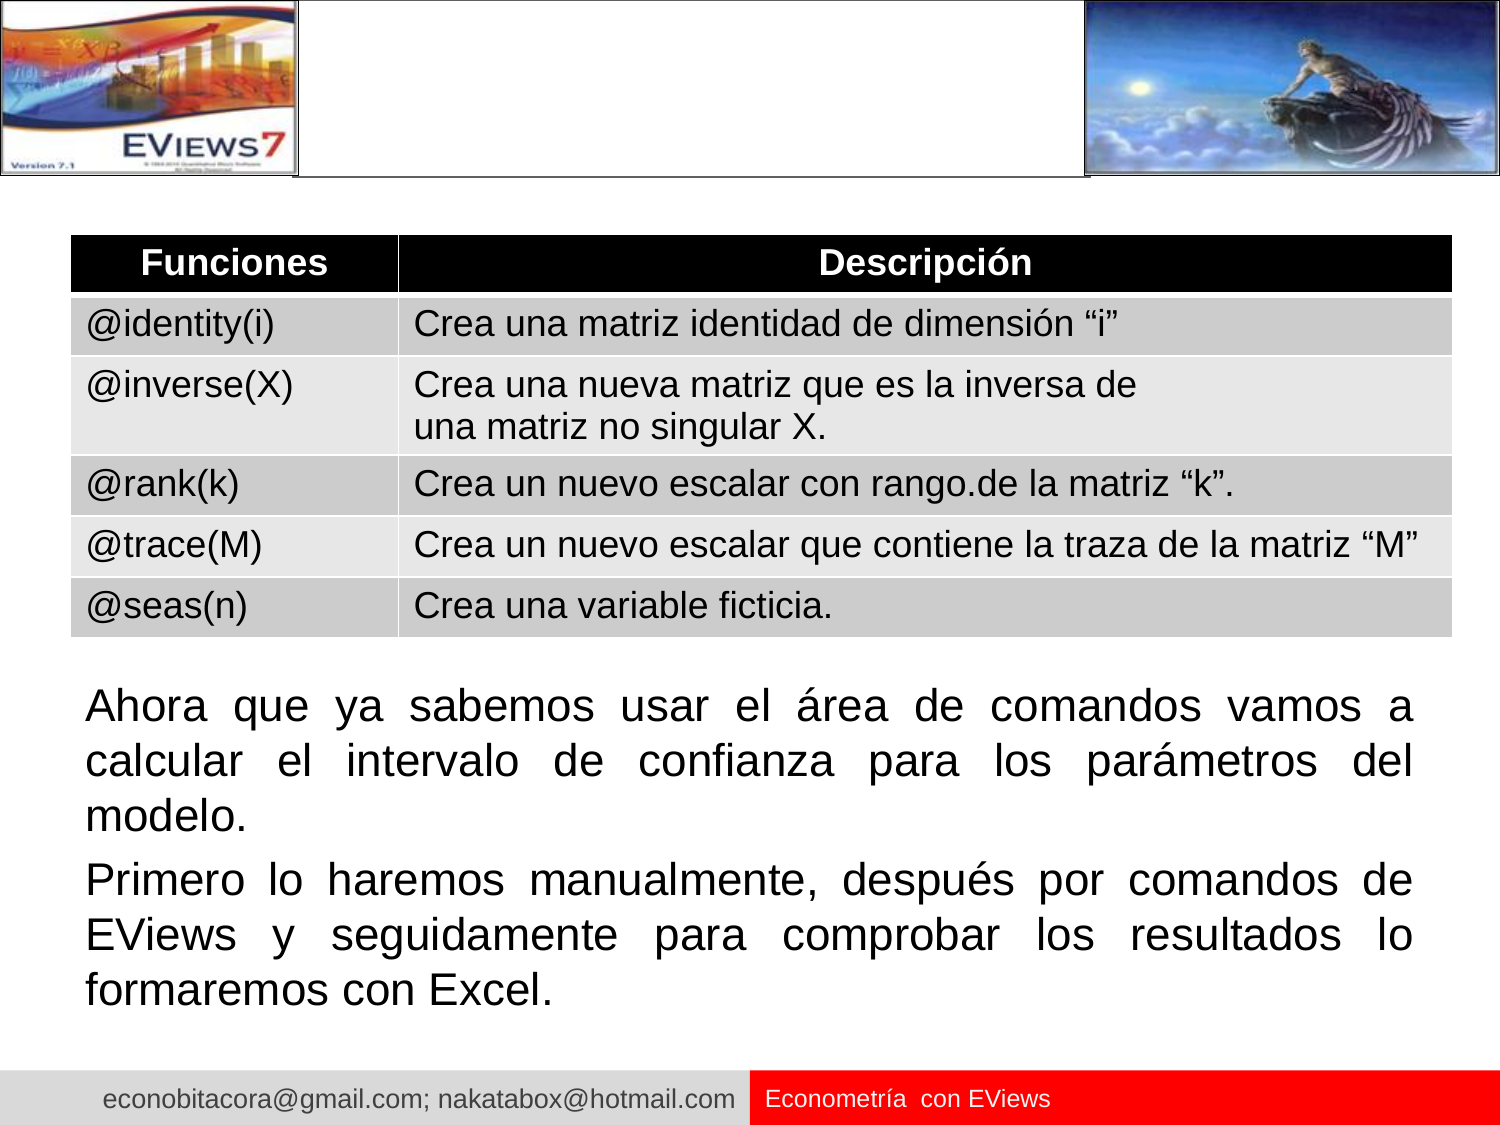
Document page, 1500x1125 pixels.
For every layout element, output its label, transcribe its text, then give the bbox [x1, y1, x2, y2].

table_cell Crea un nuevo escalar que contiene la traza de la matriz “M” [399, 517, 1452, 576]
table_cell @trace(M) [71, 517, 398, 576]
subtitle Ahora que ya sabemos usar el área de comandos vamos a calcular el intervalo de confianza para los parámetros del modelo. Primero lo haremos manualmente, después por comandos de EViews y seguidamente para comprobar los resultados lo formaremos con Excel. [70, 667, 1430, 1020]
text_box Econometría con EViews [749, 1070, 1500, 1125]
table_cell @seas(n) [71, 578, 398, 637]
text_box econobitacora@gmail.com; nakatabox@hotmail.com [0, 1070, 749, 1125]
table_cell Crea una variable ficticia. [399, 578, 1452, 637]
picture [1084, 0, 1500, 177]
text_box [299, 0, 1081, 178]
table_header Funciones [71, 235, 398, 292]
table_header Descripción [399, 235, 1452, 292]
table_cell @identity(i) [71, 298, 398, 355]
table_cell Crea una nueva matriz que es la inversa de una matriz no singular X. [399, 357, 1452, 454]
table_cell @rank(k) [71, 456, 398, 515]
table_cell @inverse(X) [71, 357, 398, 454]
table_cell Crea un nuevo escalar con rango.de la matriz “k”. [399, 456, 1452, 515]
table_cell Crea una matriz identidad de dimensión “i” [399, 298, 1452, 355]
picture [0, 0, 299, 177]
